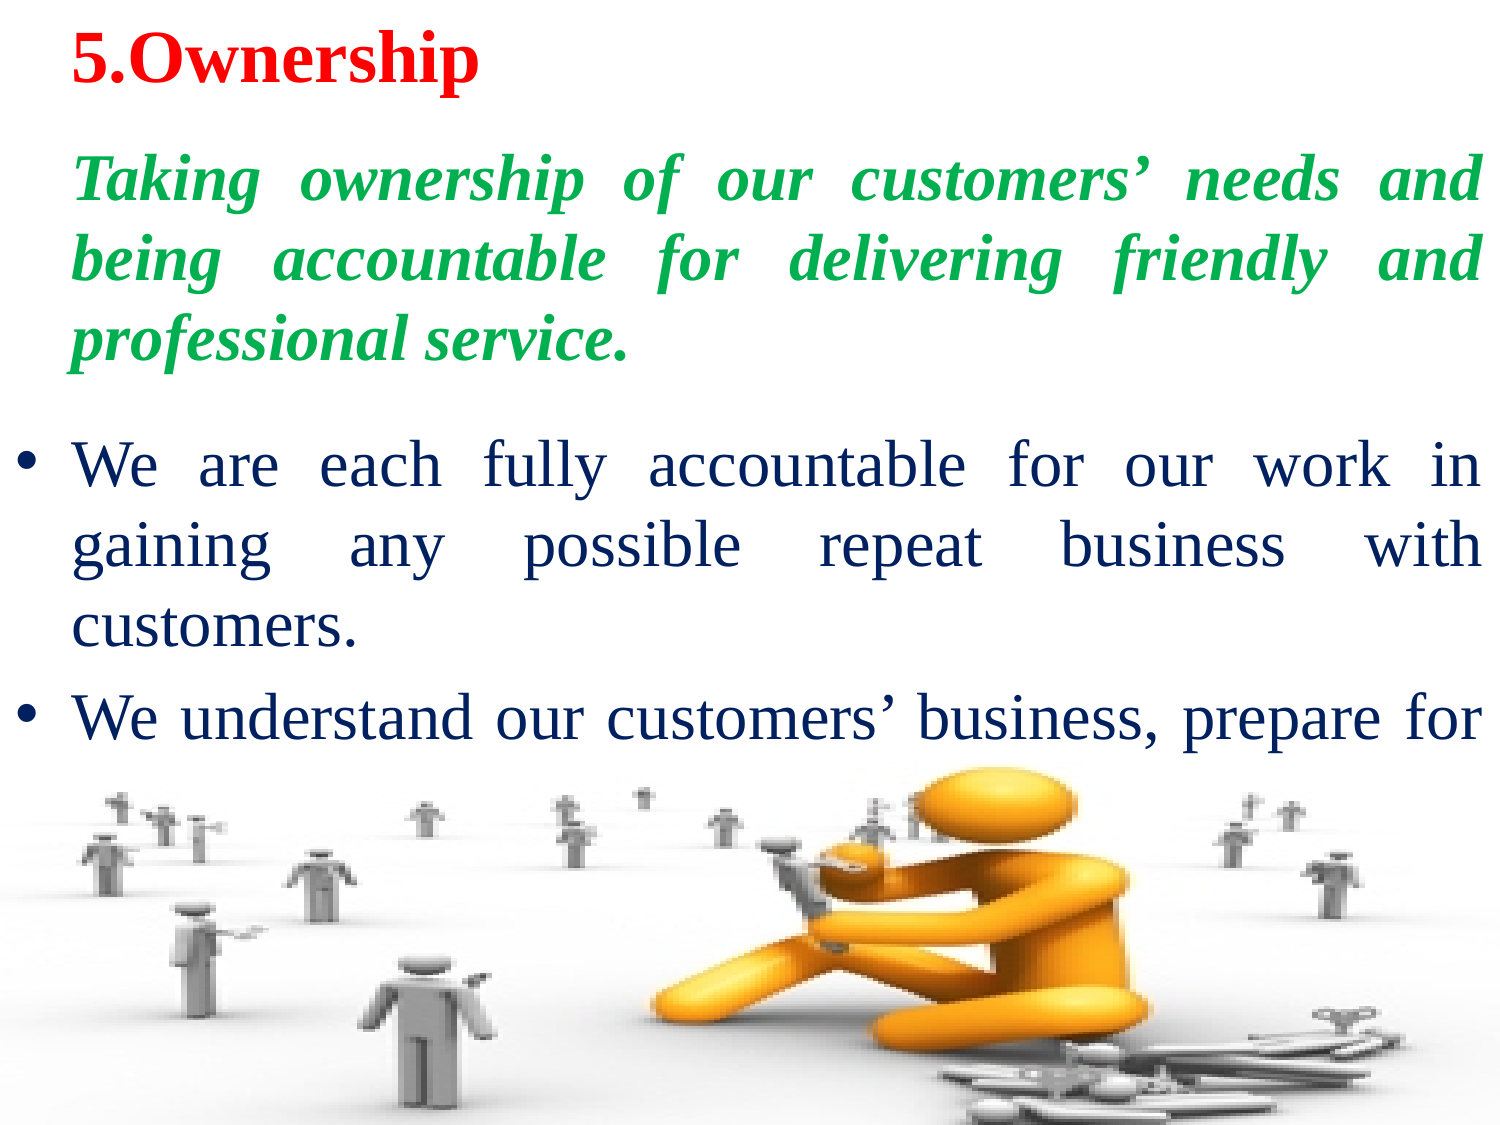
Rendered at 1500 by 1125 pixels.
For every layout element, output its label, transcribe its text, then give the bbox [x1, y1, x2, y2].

picture [0, 762, 1500, 1125]
list 5.Ownership Taking ownership of our customers’ needs and being accountable for delivering friendly and professional service. We are each fully accountable for our work in gaining any possible repeat business with customers. We understand our customers’ business, prepare for all meetings with them. [0, 0, 1500, 761]
